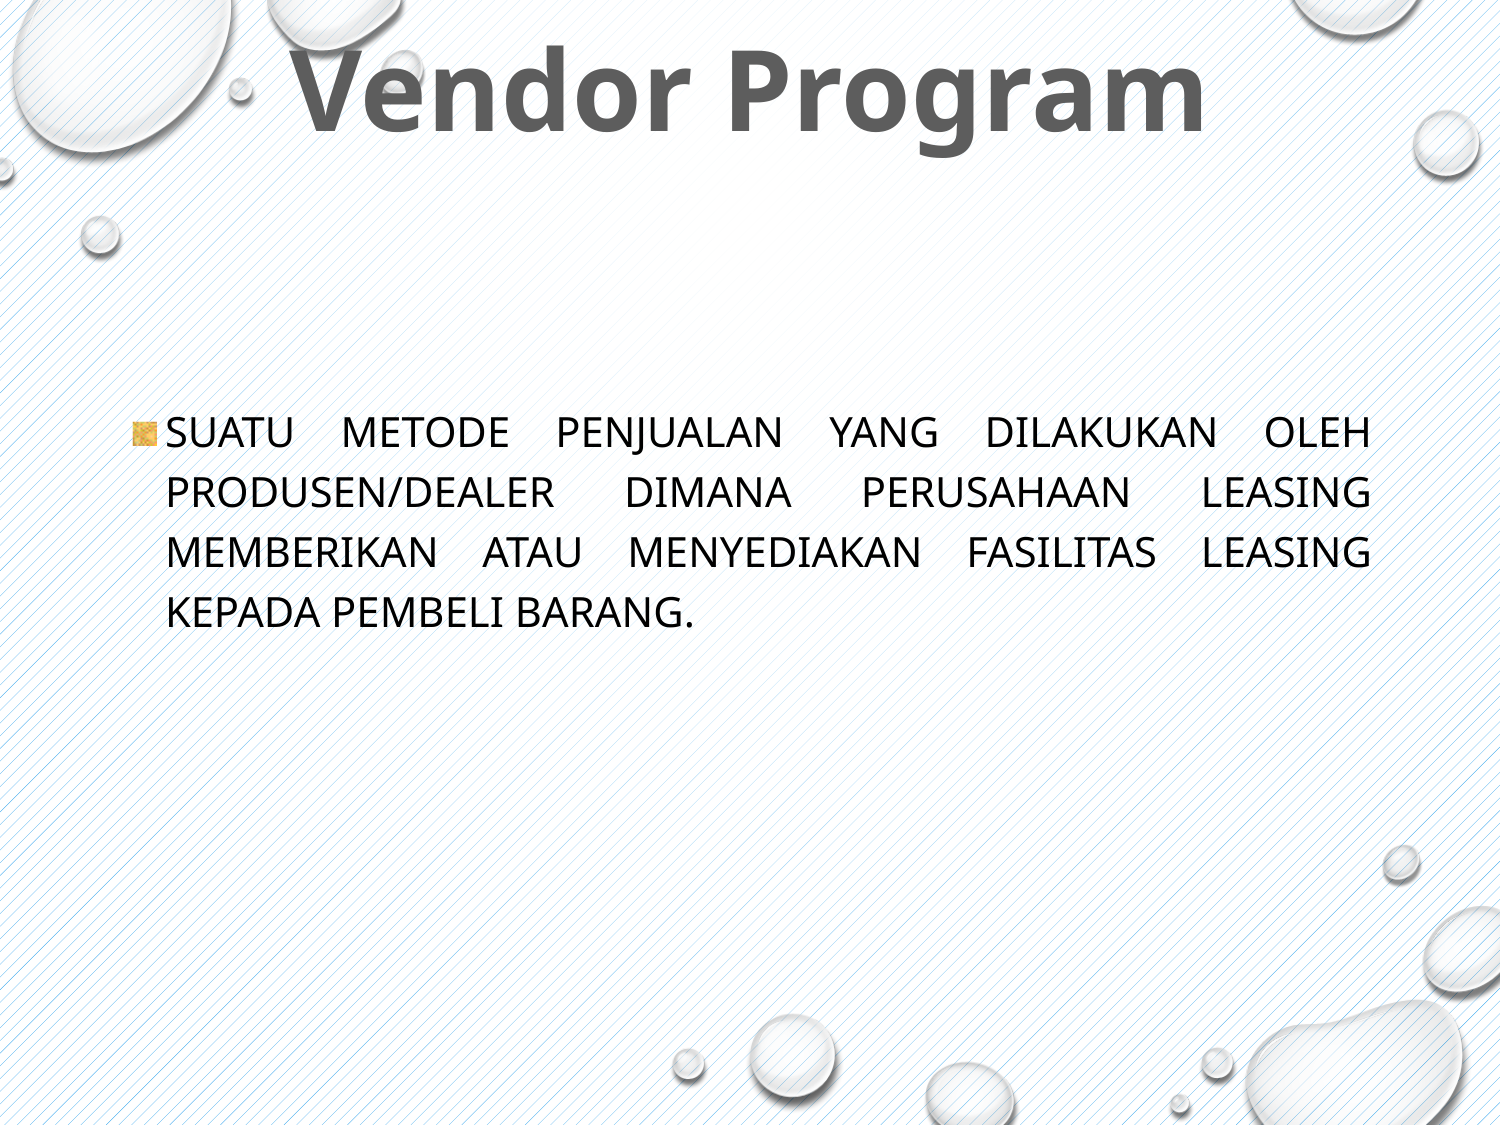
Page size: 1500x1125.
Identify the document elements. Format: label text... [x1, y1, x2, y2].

list Suatu metode penjualan yang dilakukan oleh produsen/dealer dimana perusahaan leasing memberikan atau menyediakan fasilitas leasing kepada pembeli barang. [112, 388, 1388, 950]
picture [0, 0, 1500, 1125]
text_box Vendor Program [274, 11, 1226, 162]
